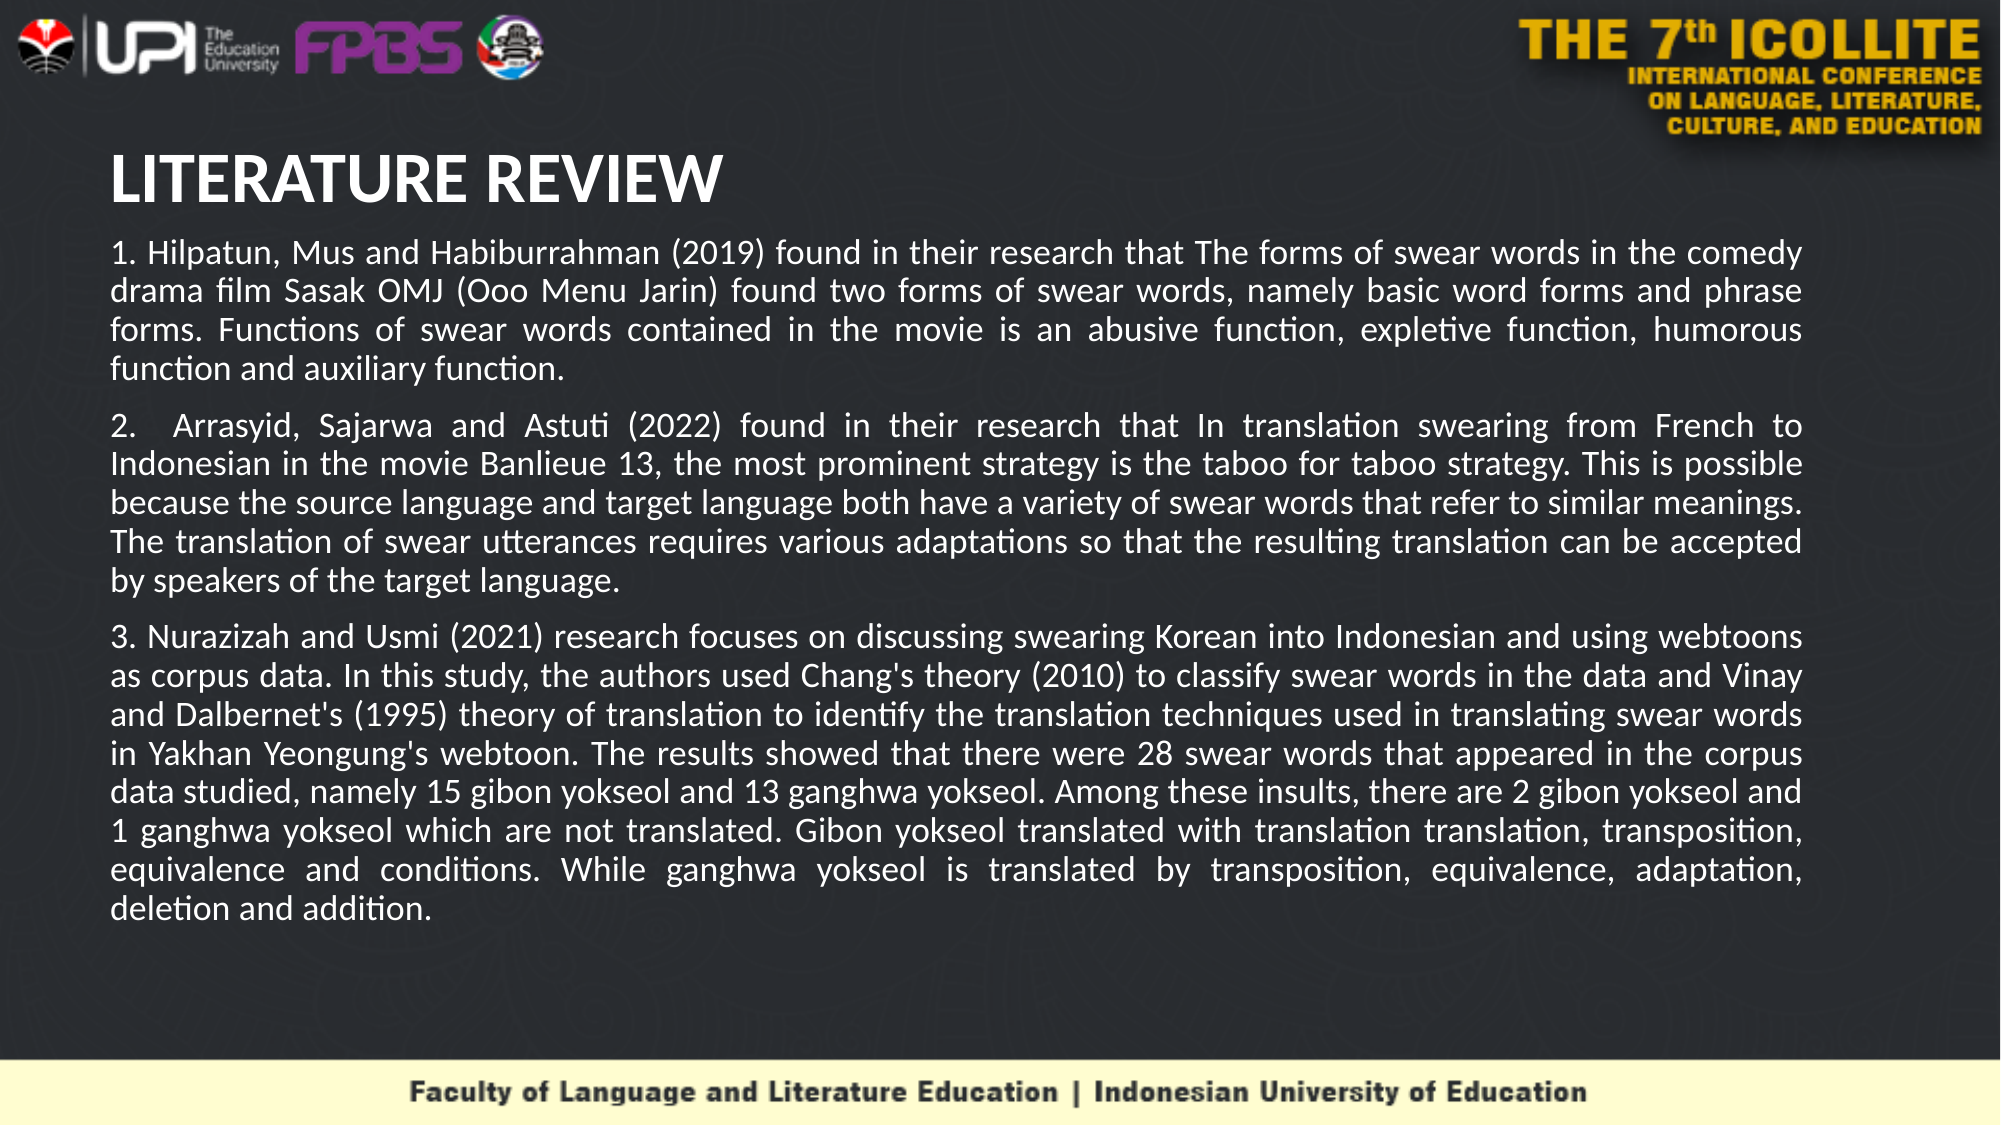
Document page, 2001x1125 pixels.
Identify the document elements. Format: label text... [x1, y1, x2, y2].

list 1. Hilpatun, Mus and Habiburrahman (2019) found in their research that The forms of swear words in the comedy drama film Sasak OMJ (Ooo Menu Jarin) found two forms of swear words, namely basic word forms and phrase forms. Functions of swear words contained in the movie is an abusive function, expletive function, humorous function and auxiliary function. 2. Arrasyid, Sajarwa and Astuti (2022) found in their research that In translation swearing from French to Indonesian in the movie Banlieue 13, the most prominent strategy is the taboo for taboo strategy. This is possible because the source language and target language both have a variety of swear words that refer to similar meanings. The translation of swear utterances requires various adaptations so that the resulting translation can be accepted by speakers of the target language. 3. Nurazizah and Usmi (2021) research focuses on discussing swearing Korean into Indonesian and using webtoons as corpus data. In this study, the authors used Chang's theory (2010) to classify swear words in the data and Vinay and Dalbernet's (1995) theory of translation to identify the translation techniques used in translating swear words in Yakhan Yeongung's webtoon. The results showed that there were 28 swear words that appeared in the corpus data studied, namely 15 gibon yokseol and 13 ganghwa yokseol. Among these insults, there are 2 gibon yokseol and 1 ganghwa yokseol which are not translated. Gibon yokseol translated with translation translation, transposition, equivalence and conditions. While ganghwa yokseol is translated by transposition, equivalence, adaptation, deletion and addition. [95, 225, 1821, 940]
picture [0, 0, 2001, 1125]
title LITERATURE REVIEW [95, 131, 1821, 225]
